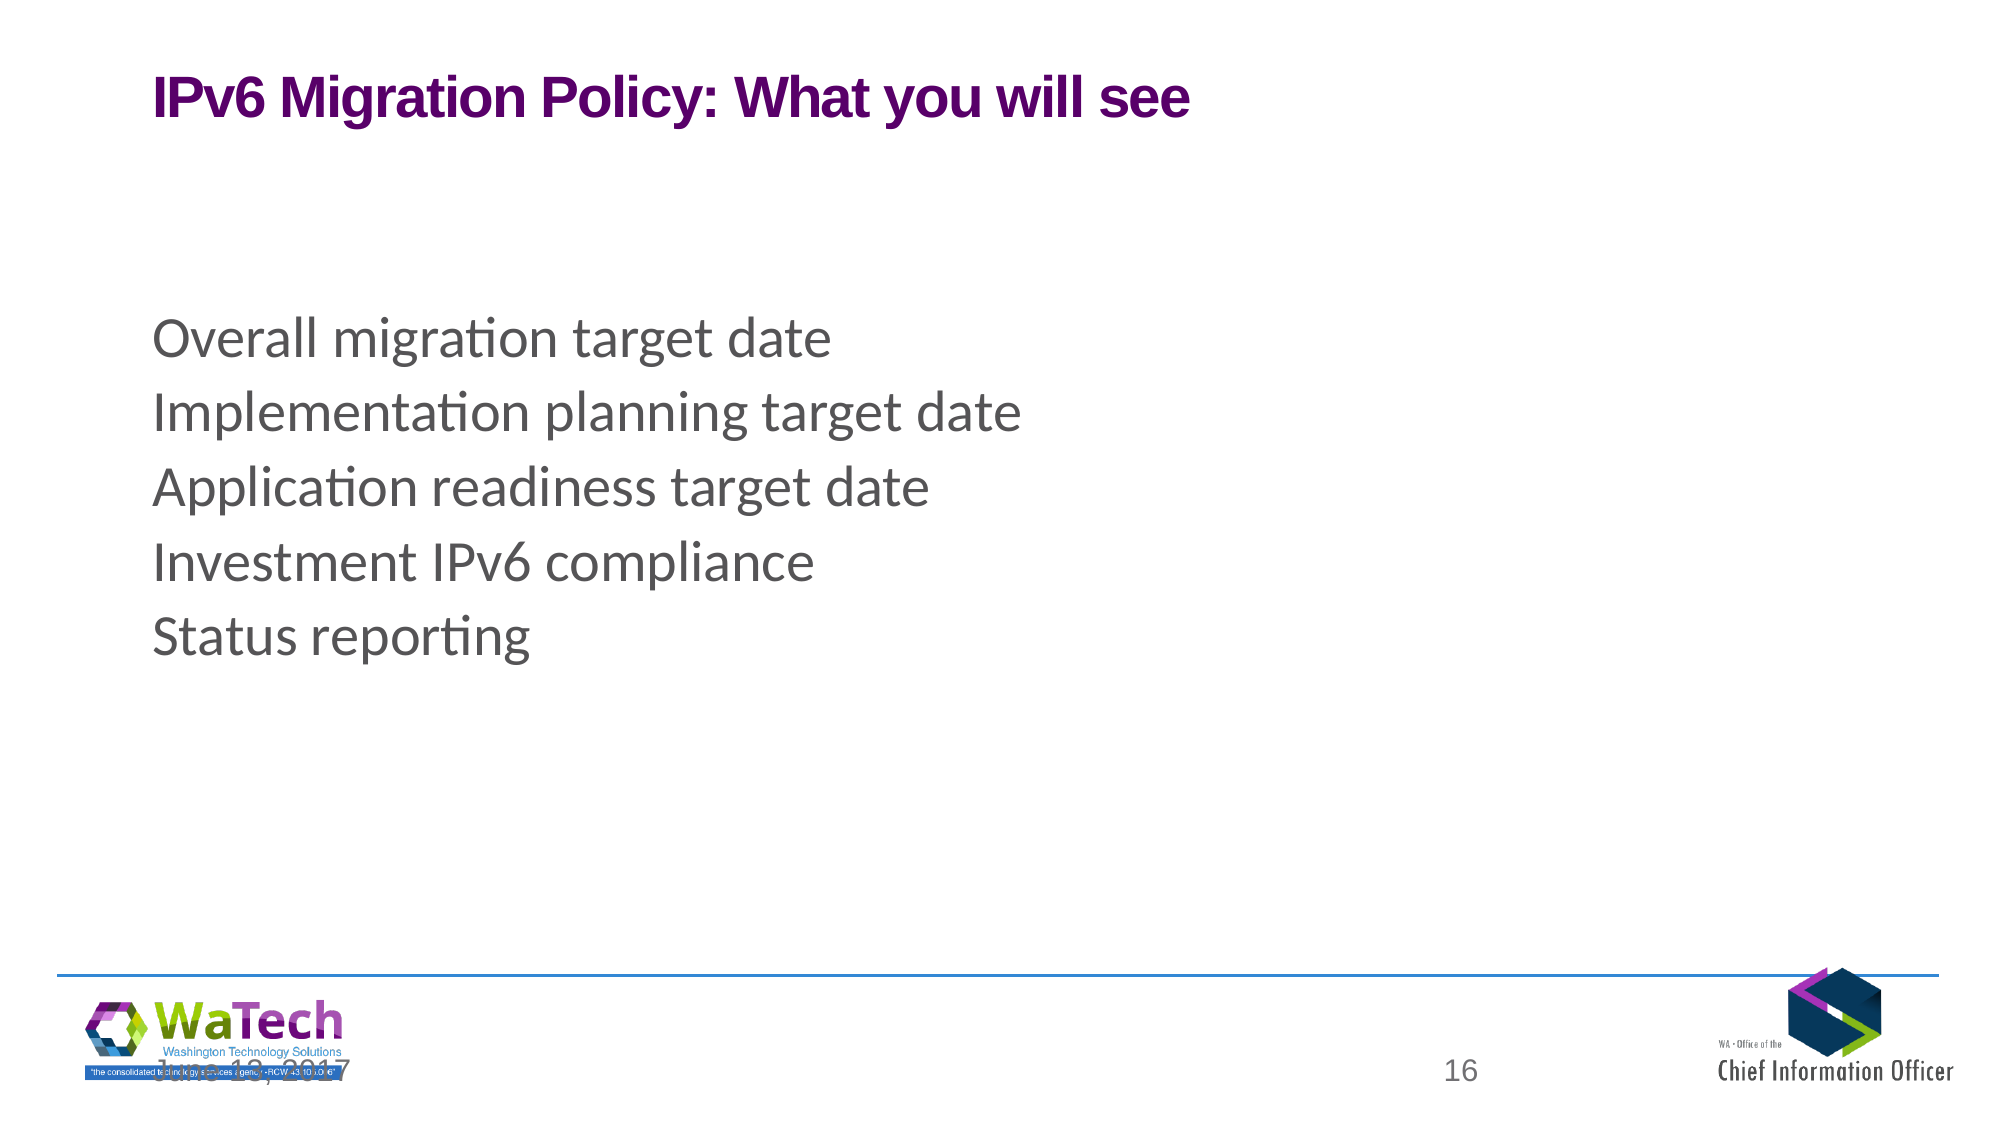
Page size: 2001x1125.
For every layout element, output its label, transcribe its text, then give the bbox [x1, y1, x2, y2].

picture [1718, 965, 1954, 1083]
slide_number 16 [1428, 1042, 1572, 1103]
picture [84, 997, 342, 1085]
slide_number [137, 1042, 588, 1103]
title IPv6 Migration Policy: What you will see [137, 59, 1863, 149]
list Overall migration target date Implementation planning target date Application readiness target date Investment IPv6 compliance Status reporting [137, 299, 1863, 1014]
